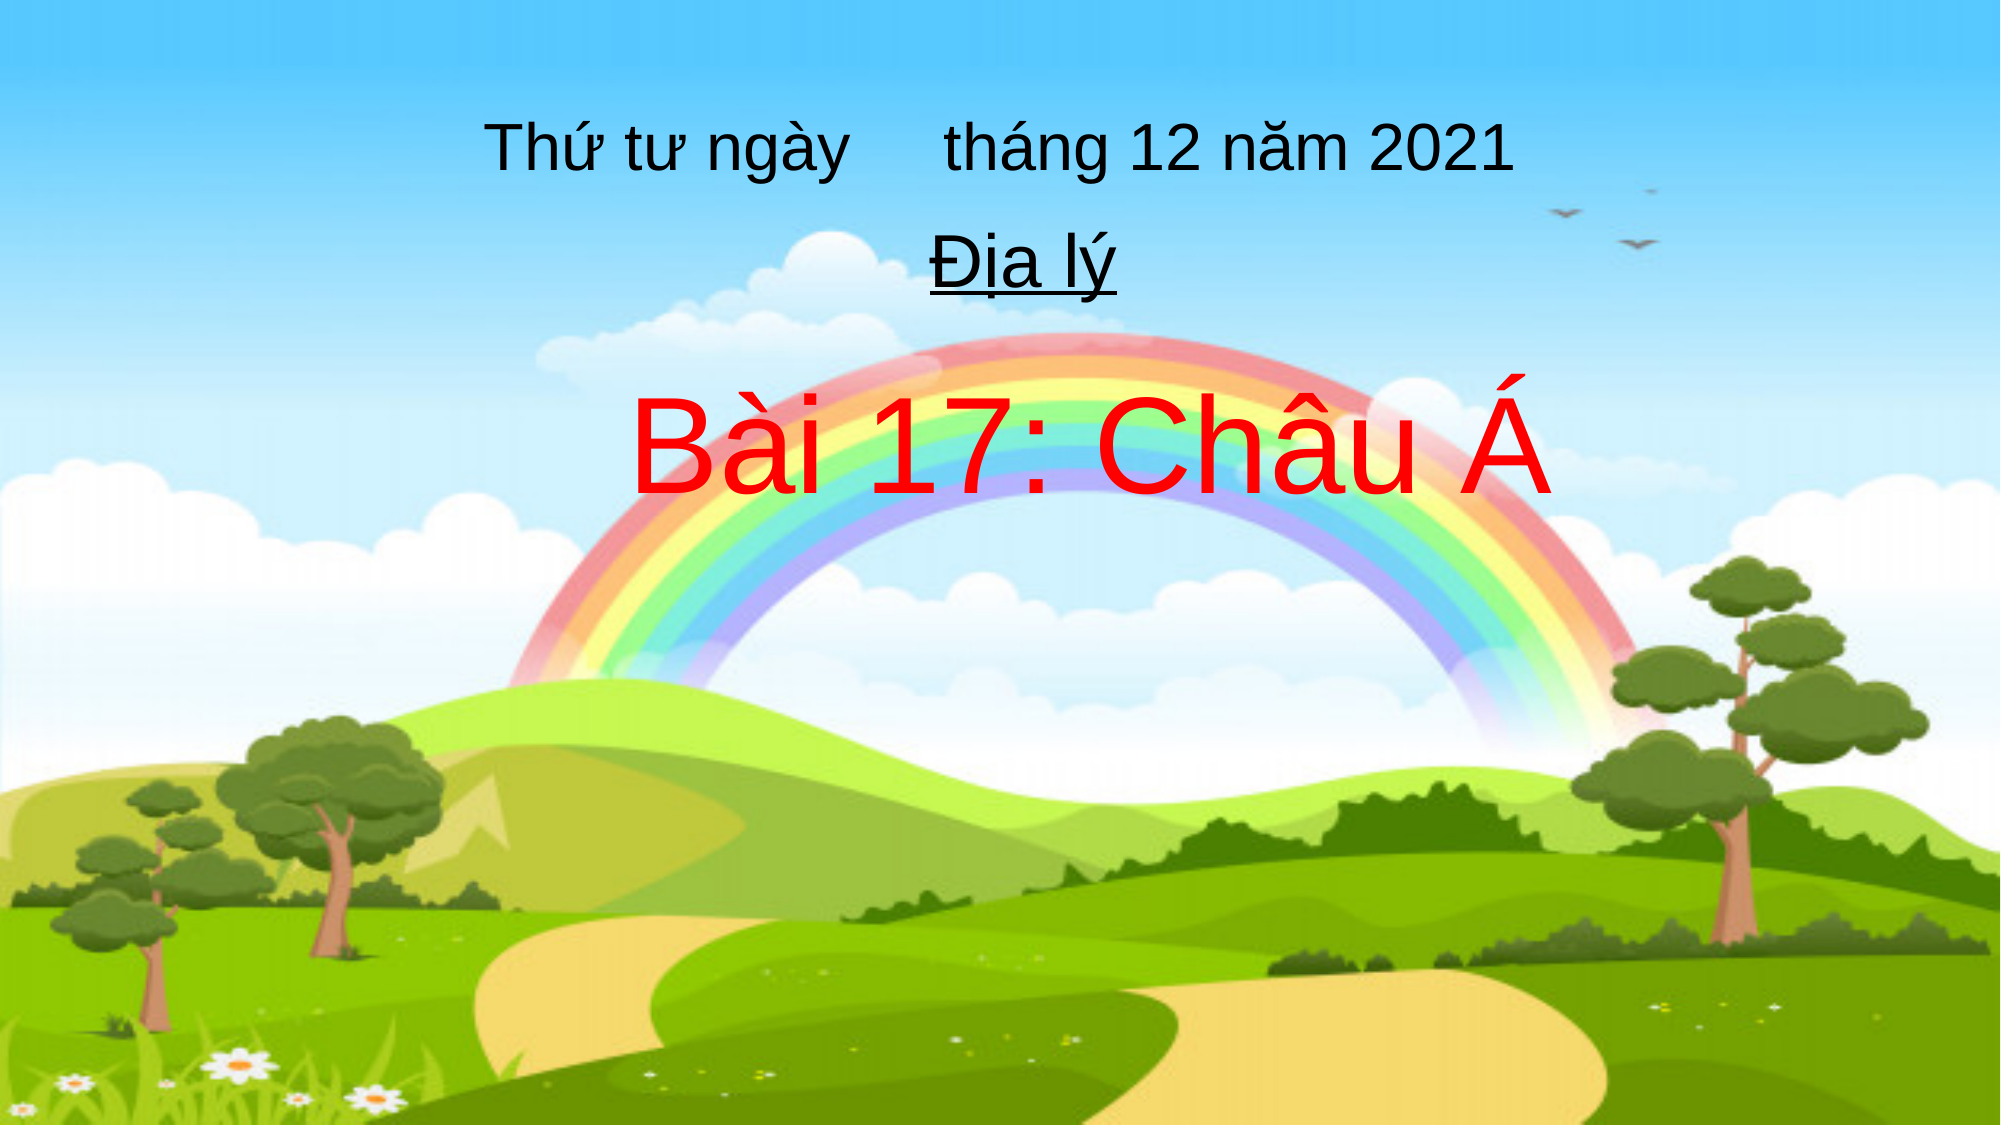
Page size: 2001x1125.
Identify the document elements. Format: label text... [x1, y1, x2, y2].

text_box Địa lý [914, 204, 1172, 310]
text_box Bài 17: Châu Á [612, 348, 2000, 529]
title Thứ tư ngày tháng 12 năm 2021 [468, 40, 1683, 258]
picture [0, 0, 2001, 1125]
